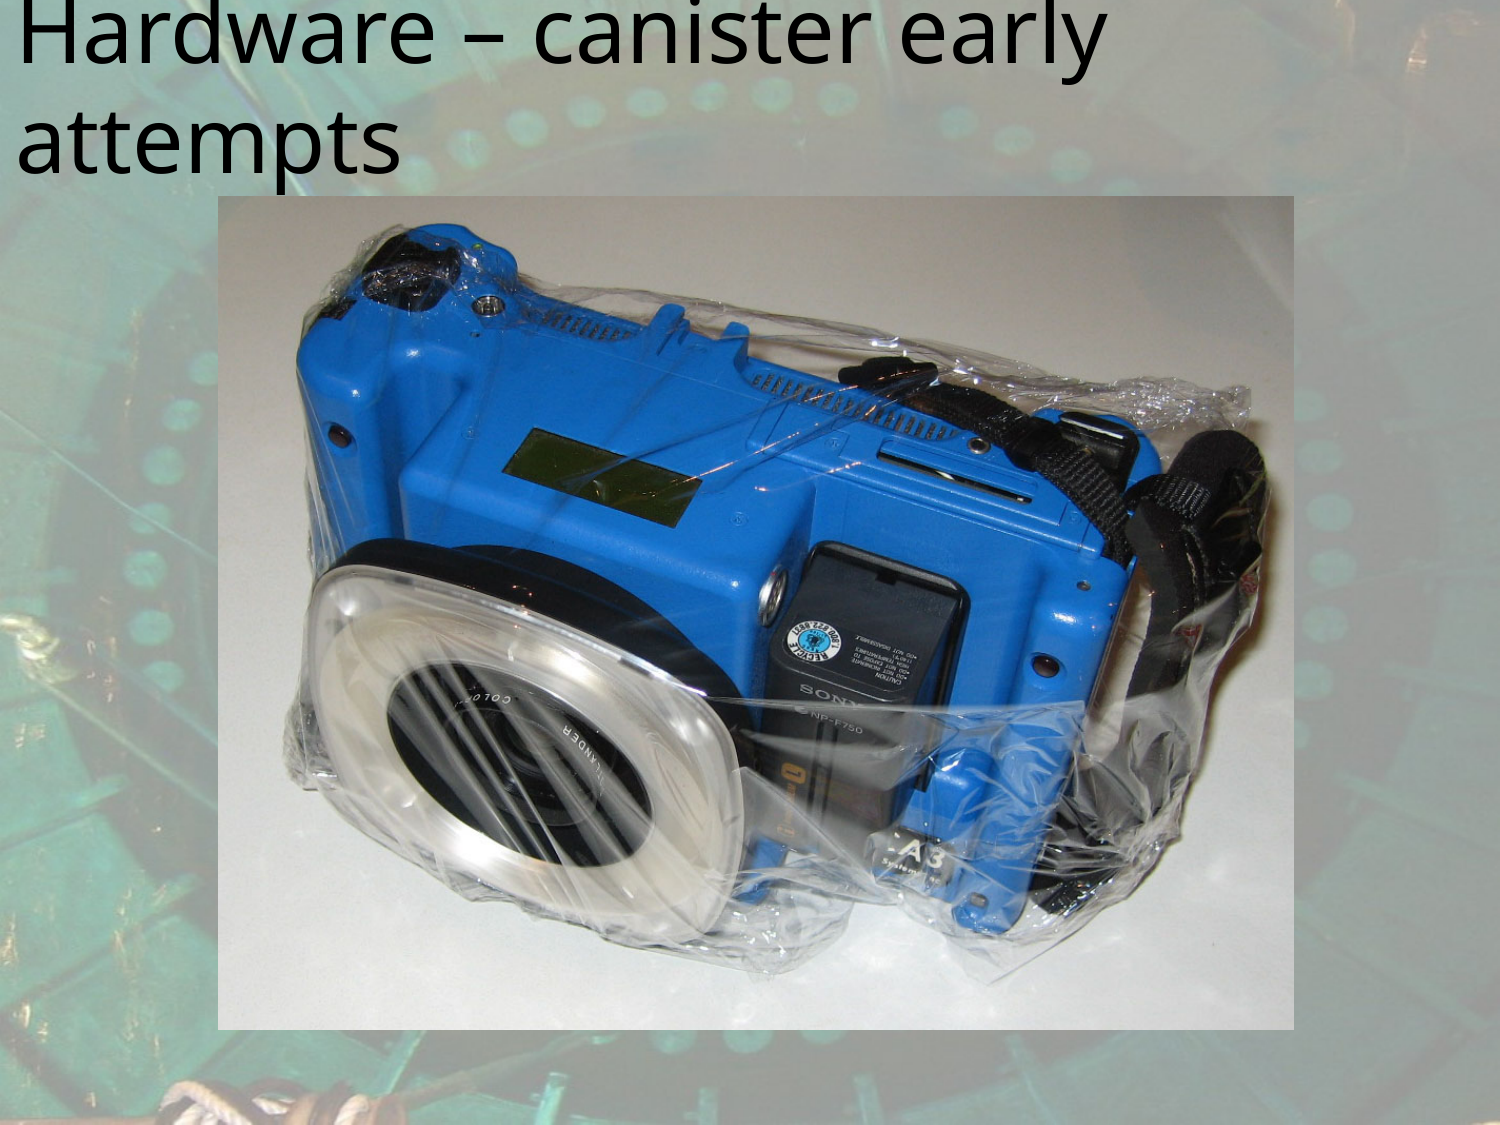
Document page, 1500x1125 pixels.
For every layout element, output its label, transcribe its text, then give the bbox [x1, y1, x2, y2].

picture [0, 176, 1500, 1125]
title Hardware – canister early attempts [0, 0, 1500, 176]
